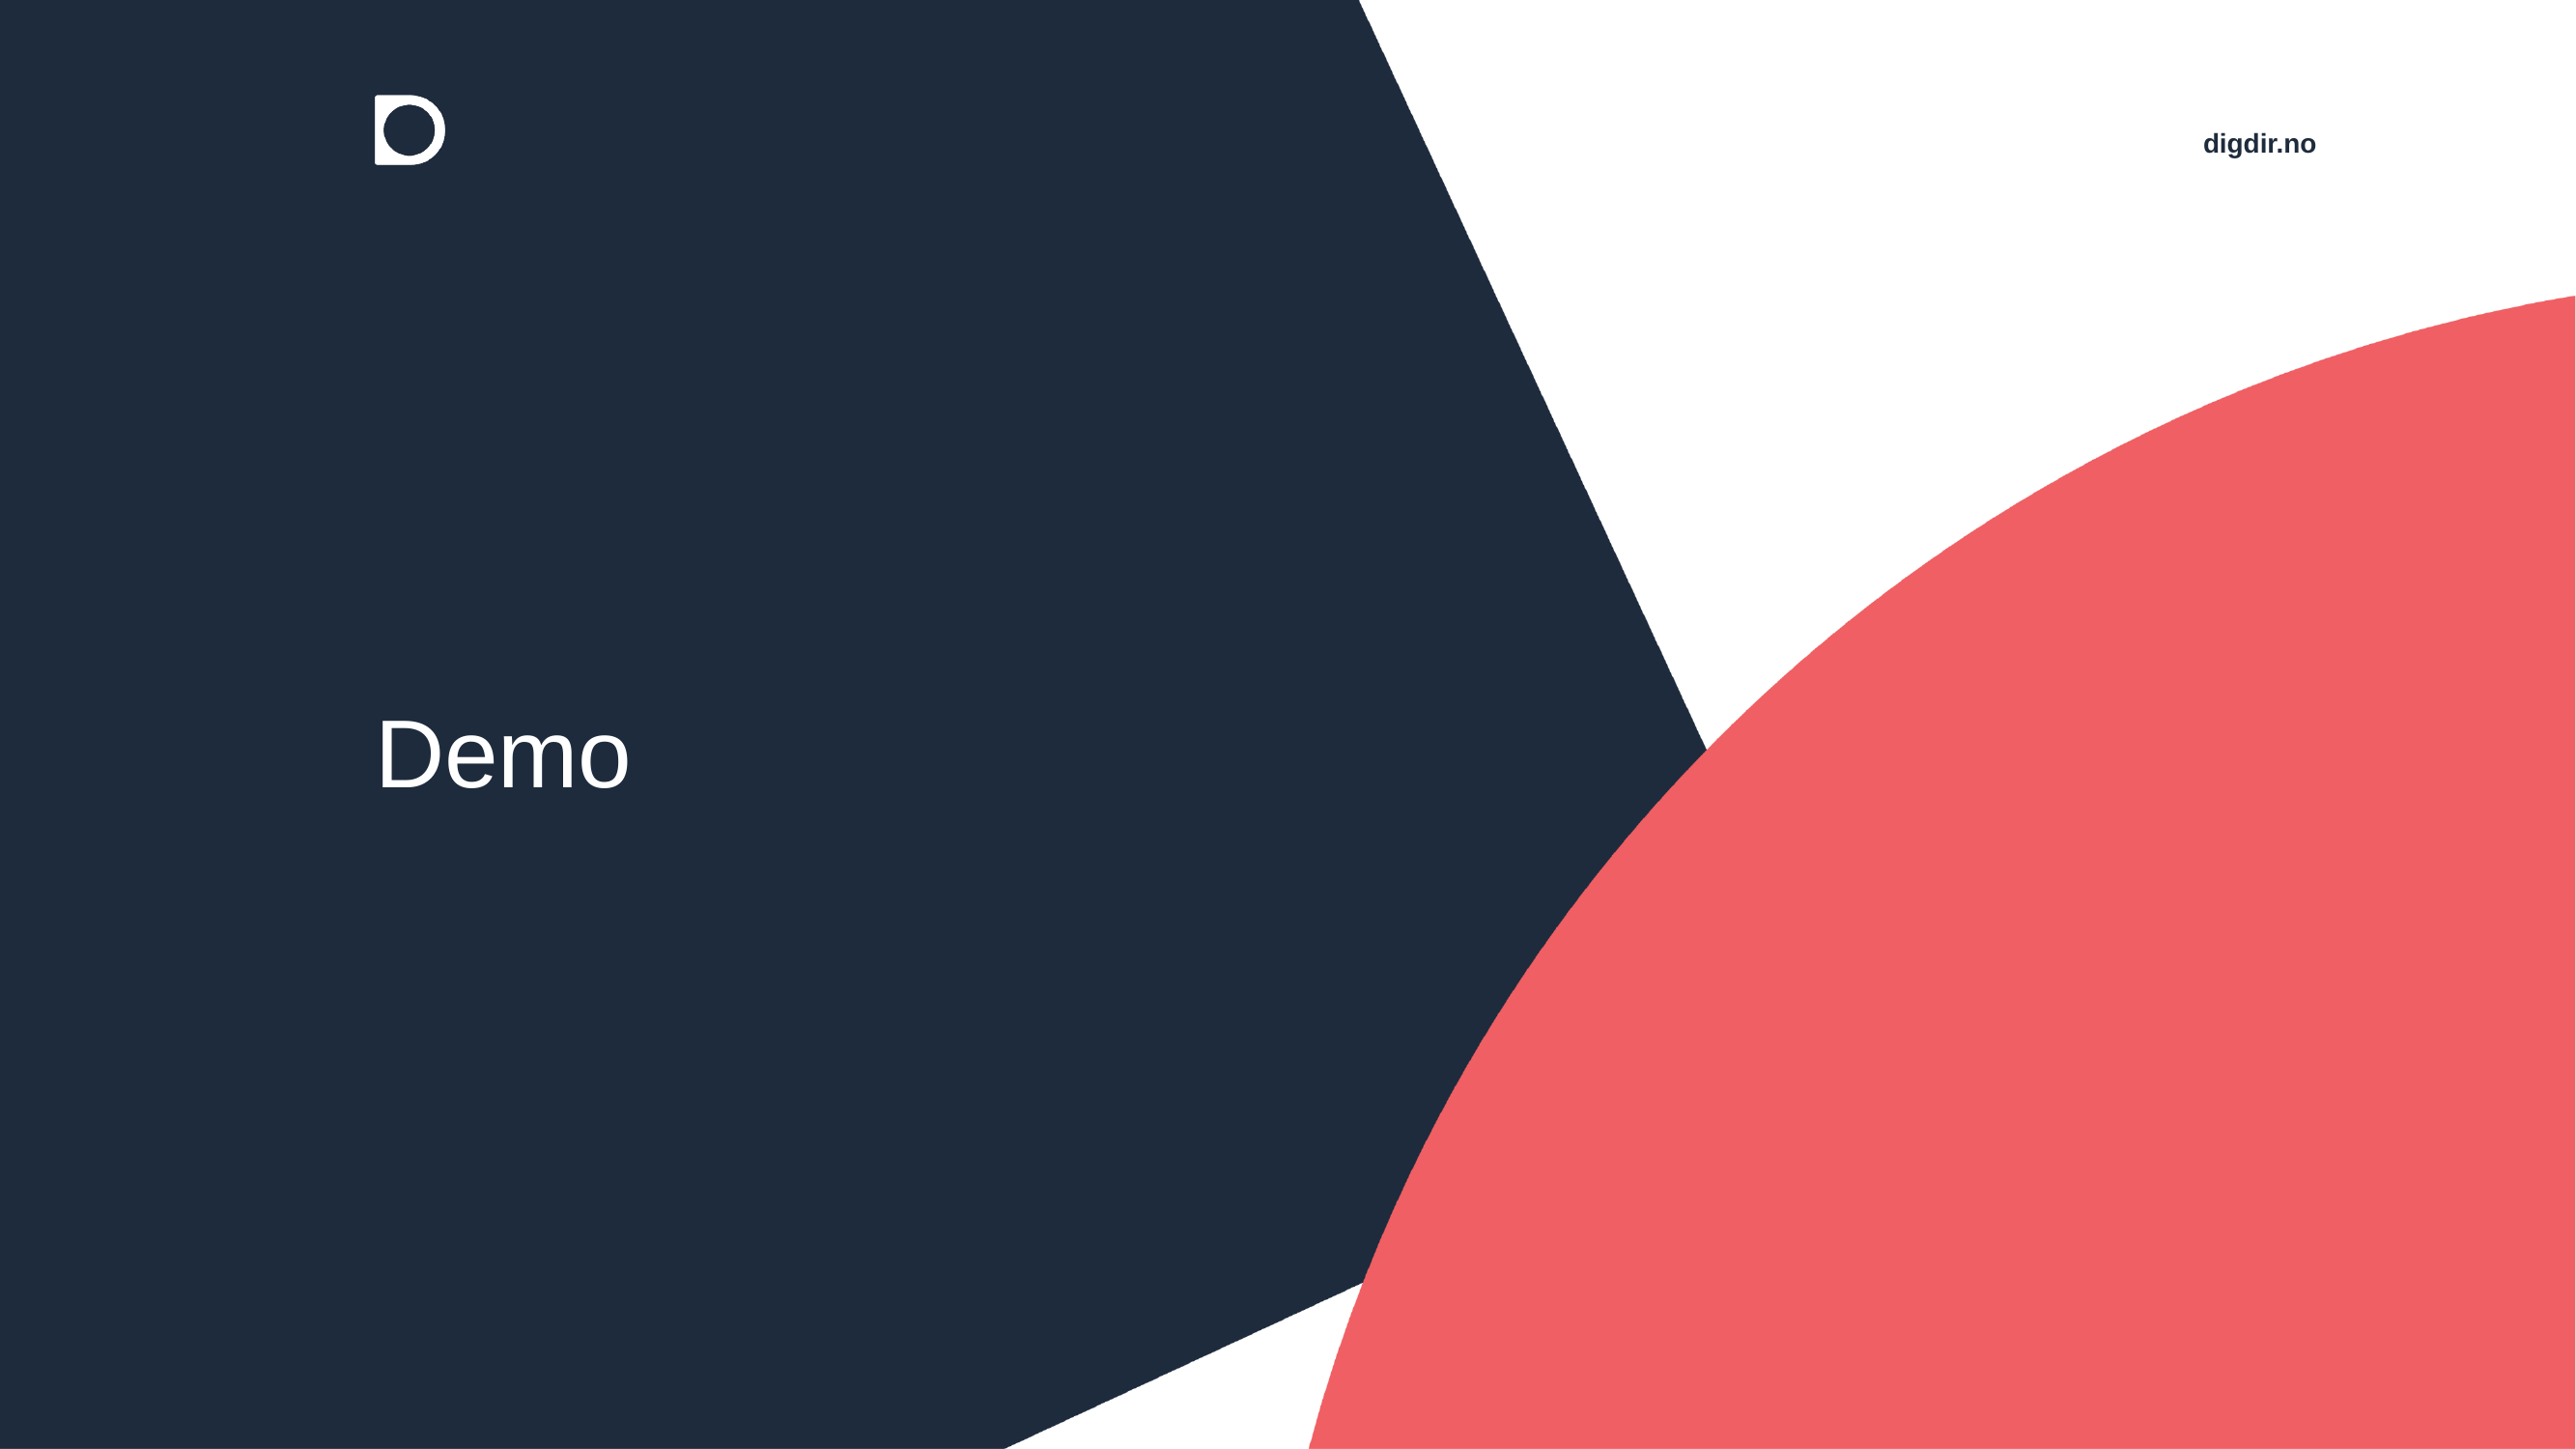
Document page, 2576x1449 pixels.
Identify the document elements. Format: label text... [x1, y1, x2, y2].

title Demo [375, 582, 1345, 809]
picture [0, 0, 2576, 1449]
